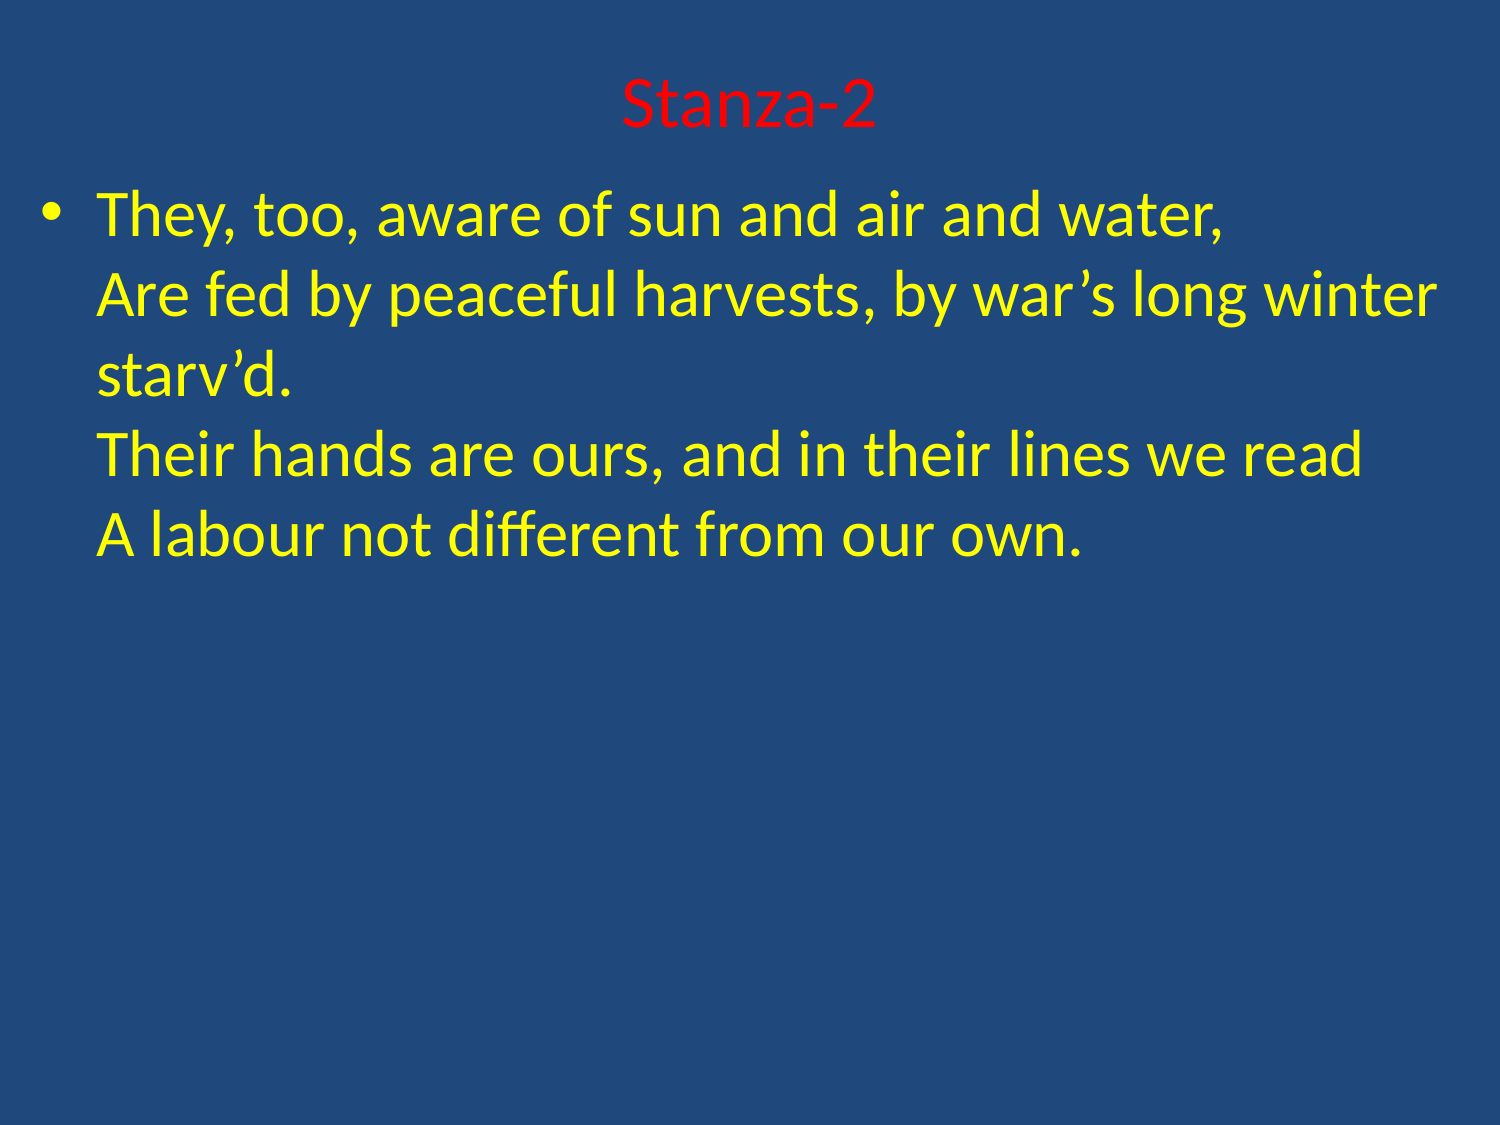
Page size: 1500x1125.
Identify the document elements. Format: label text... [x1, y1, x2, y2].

title Stanza-2 [75, 45, 1425, 150]
list They, too, aware of sun and air and water, Are fed by peaceful harvests, by war’s long winter starv’d. Their hands are ours, and in their lines we read A labour not different from our own. [24, 162, 1463, 1075]
